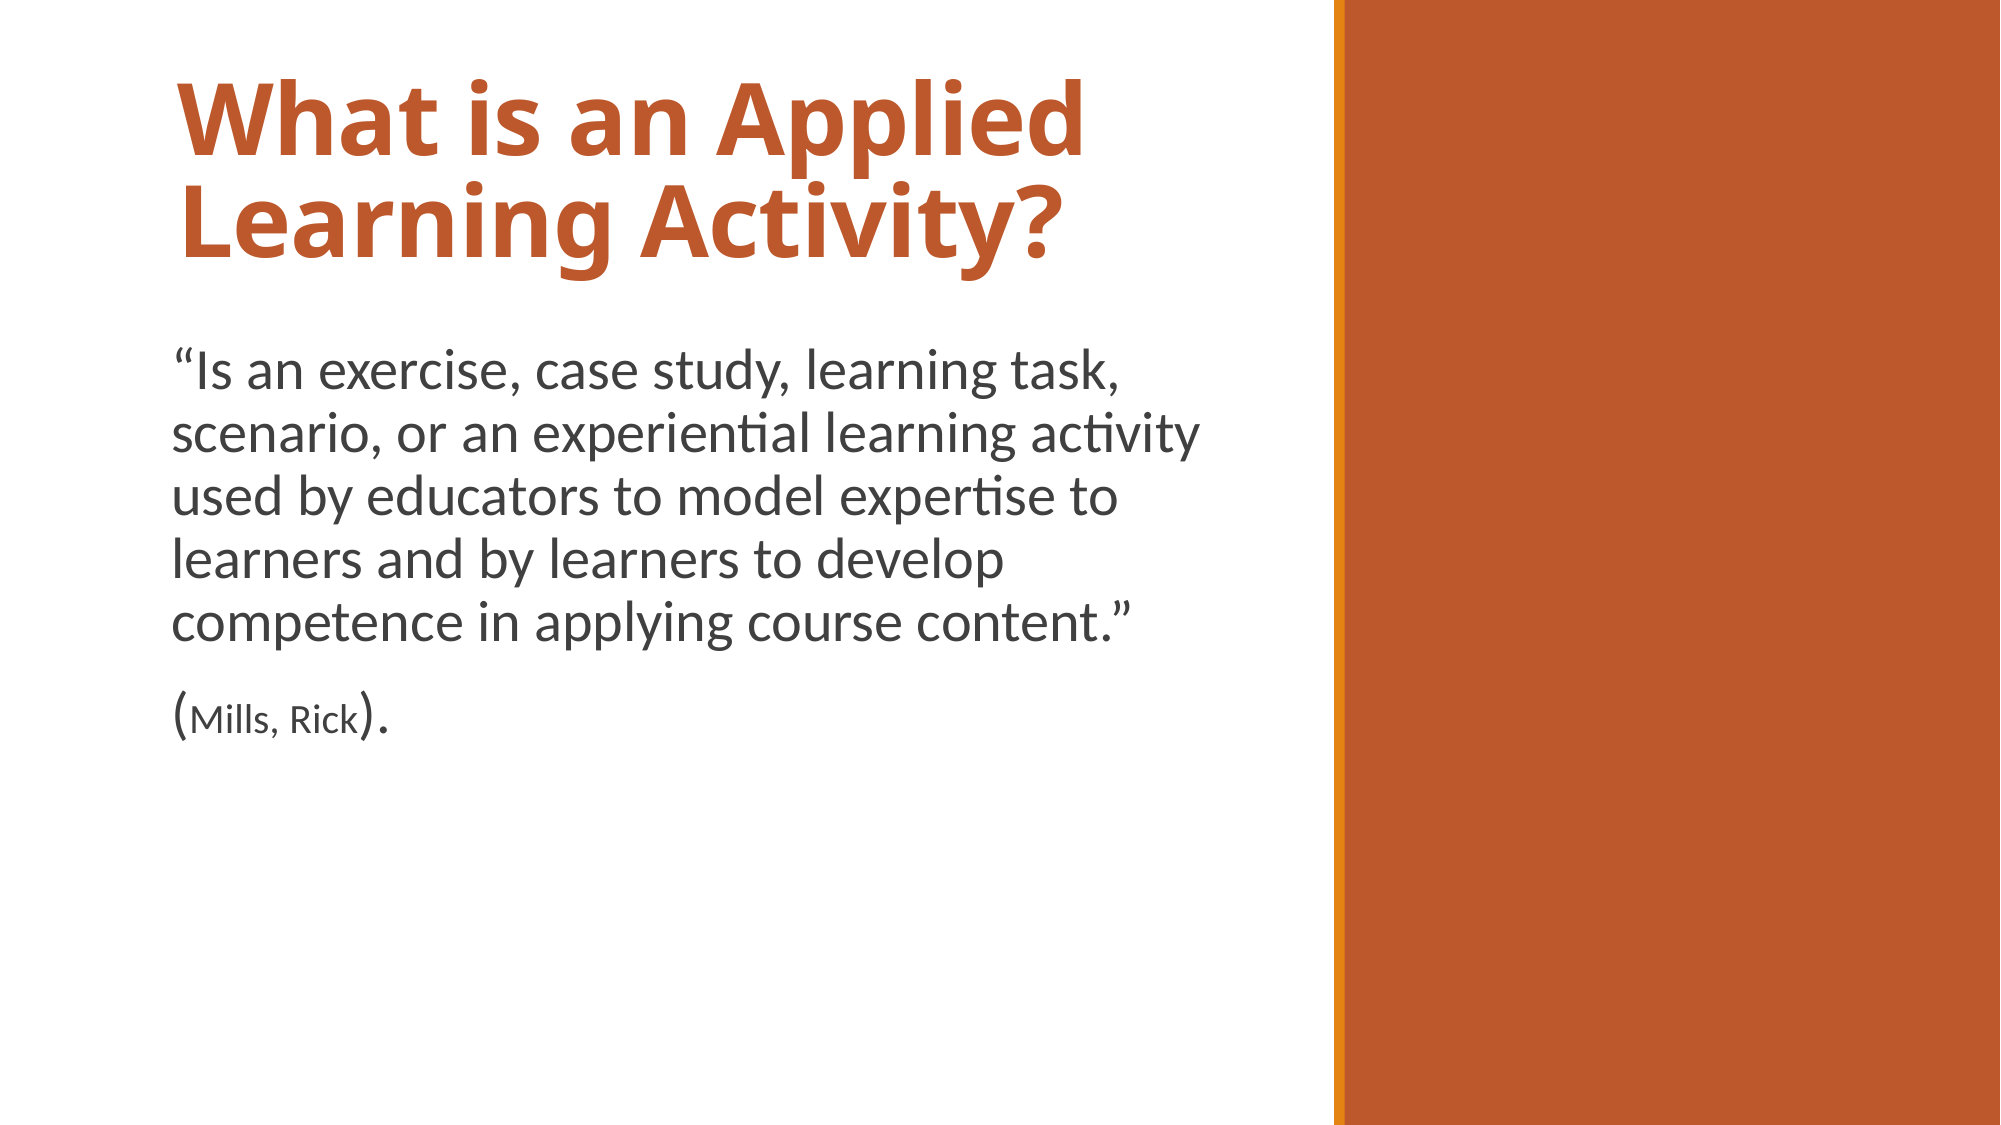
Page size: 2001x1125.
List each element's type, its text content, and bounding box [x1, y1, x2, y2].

title What is an Applied Learning Activity? [162, 47, 1270, 285]
text_box [1333, 0, 1346, 1125]
text_box [0, 0, 1333, 1125]
text_box [1346, 0, 2000, 1125]
list “Is an exercise, case study, learning task, scenario, or an experiential learning activity used by educators to model expertise to learners and by learners to develop competence in applying course content.” (Mills, Rick). [171, 332, 1270, 963]
